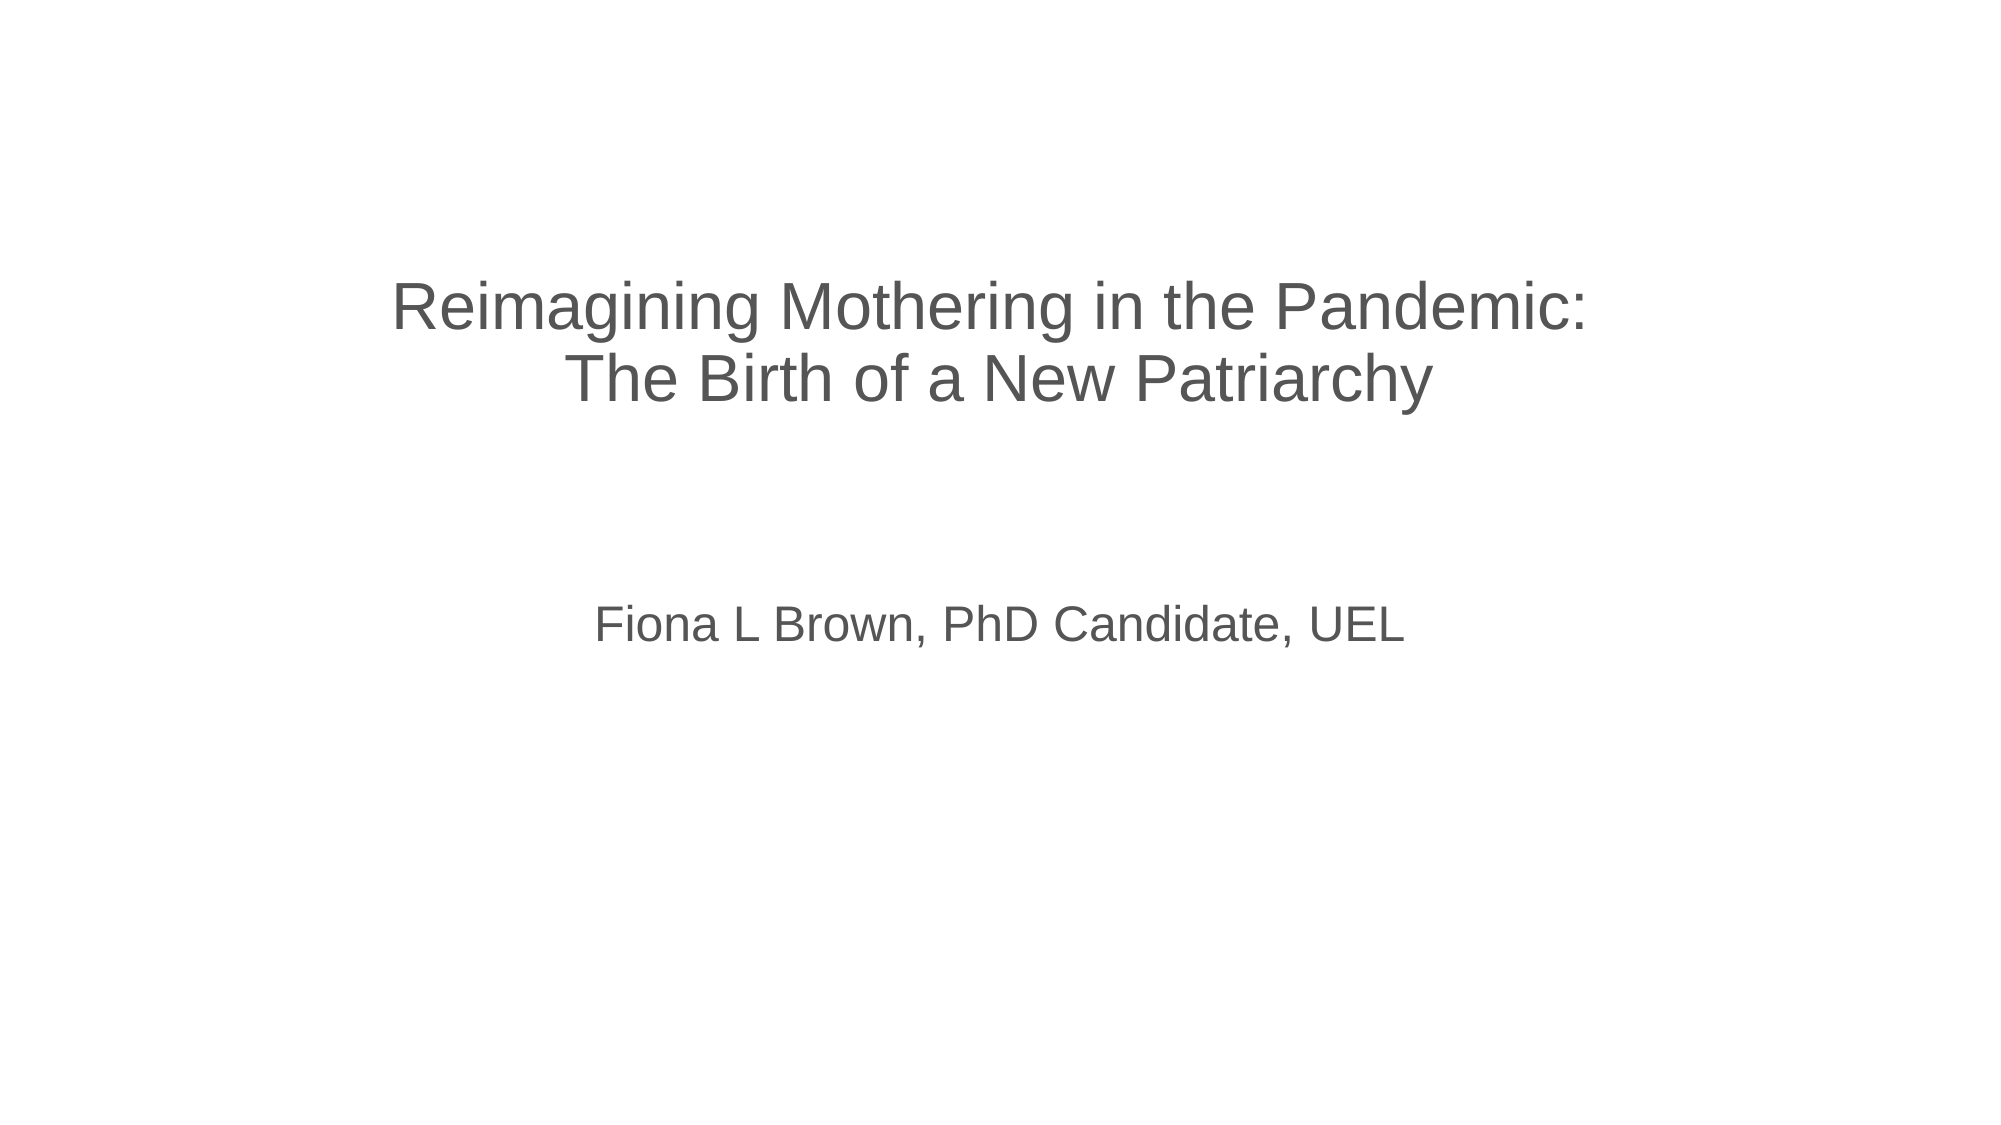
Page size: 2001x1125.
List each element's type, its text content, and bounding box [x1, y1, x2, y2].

subtitle Fiona L Brown, PhD Candidate, UEL [249, 590, 1750, 863]
title Reimagining Mothering in the Pandemic: The Birth of a New Patriarchy [249, 184, 1750, 576]
